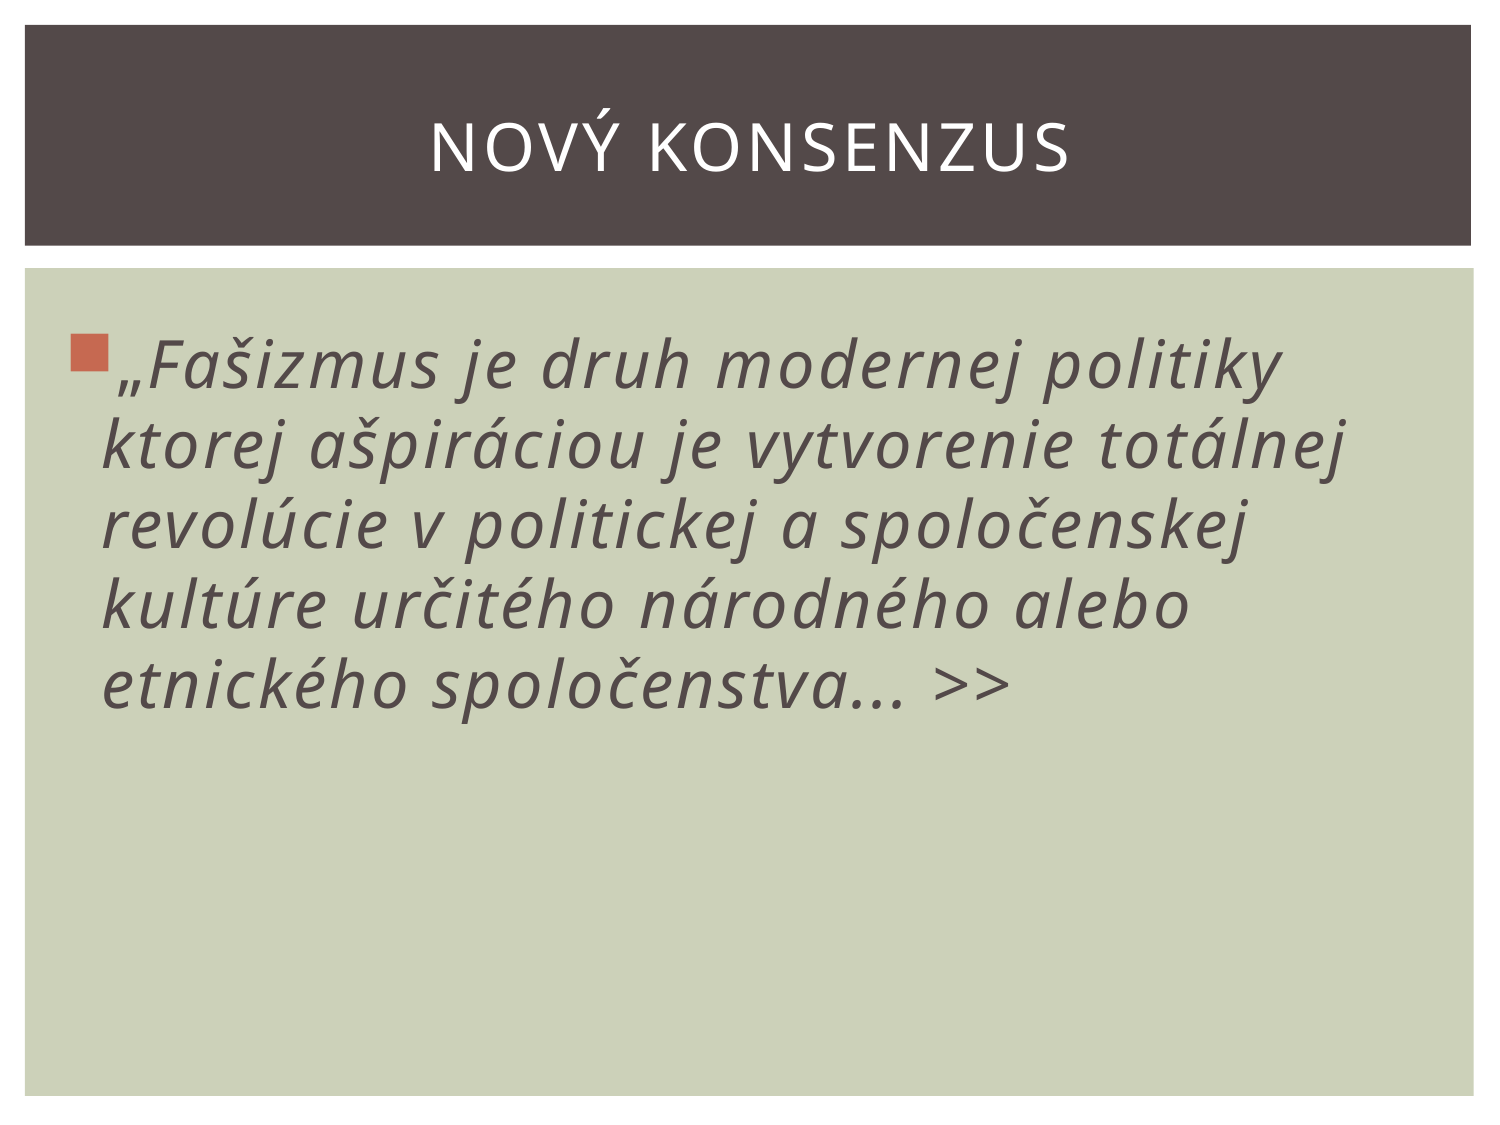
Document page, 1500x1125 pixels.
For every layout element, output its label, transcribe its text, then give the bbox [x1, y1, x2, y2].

list „Fašizmus je druh modernej politiky ktorej ašpiráciou je vytvorenie totálnej revolúcie v politickej a spoločenskej kultúre určitého národného alebo etnického spoločenstva... >> [41, 314, 1459, 929]
title Nový konsenzus [62, 58, 1438, 232]
